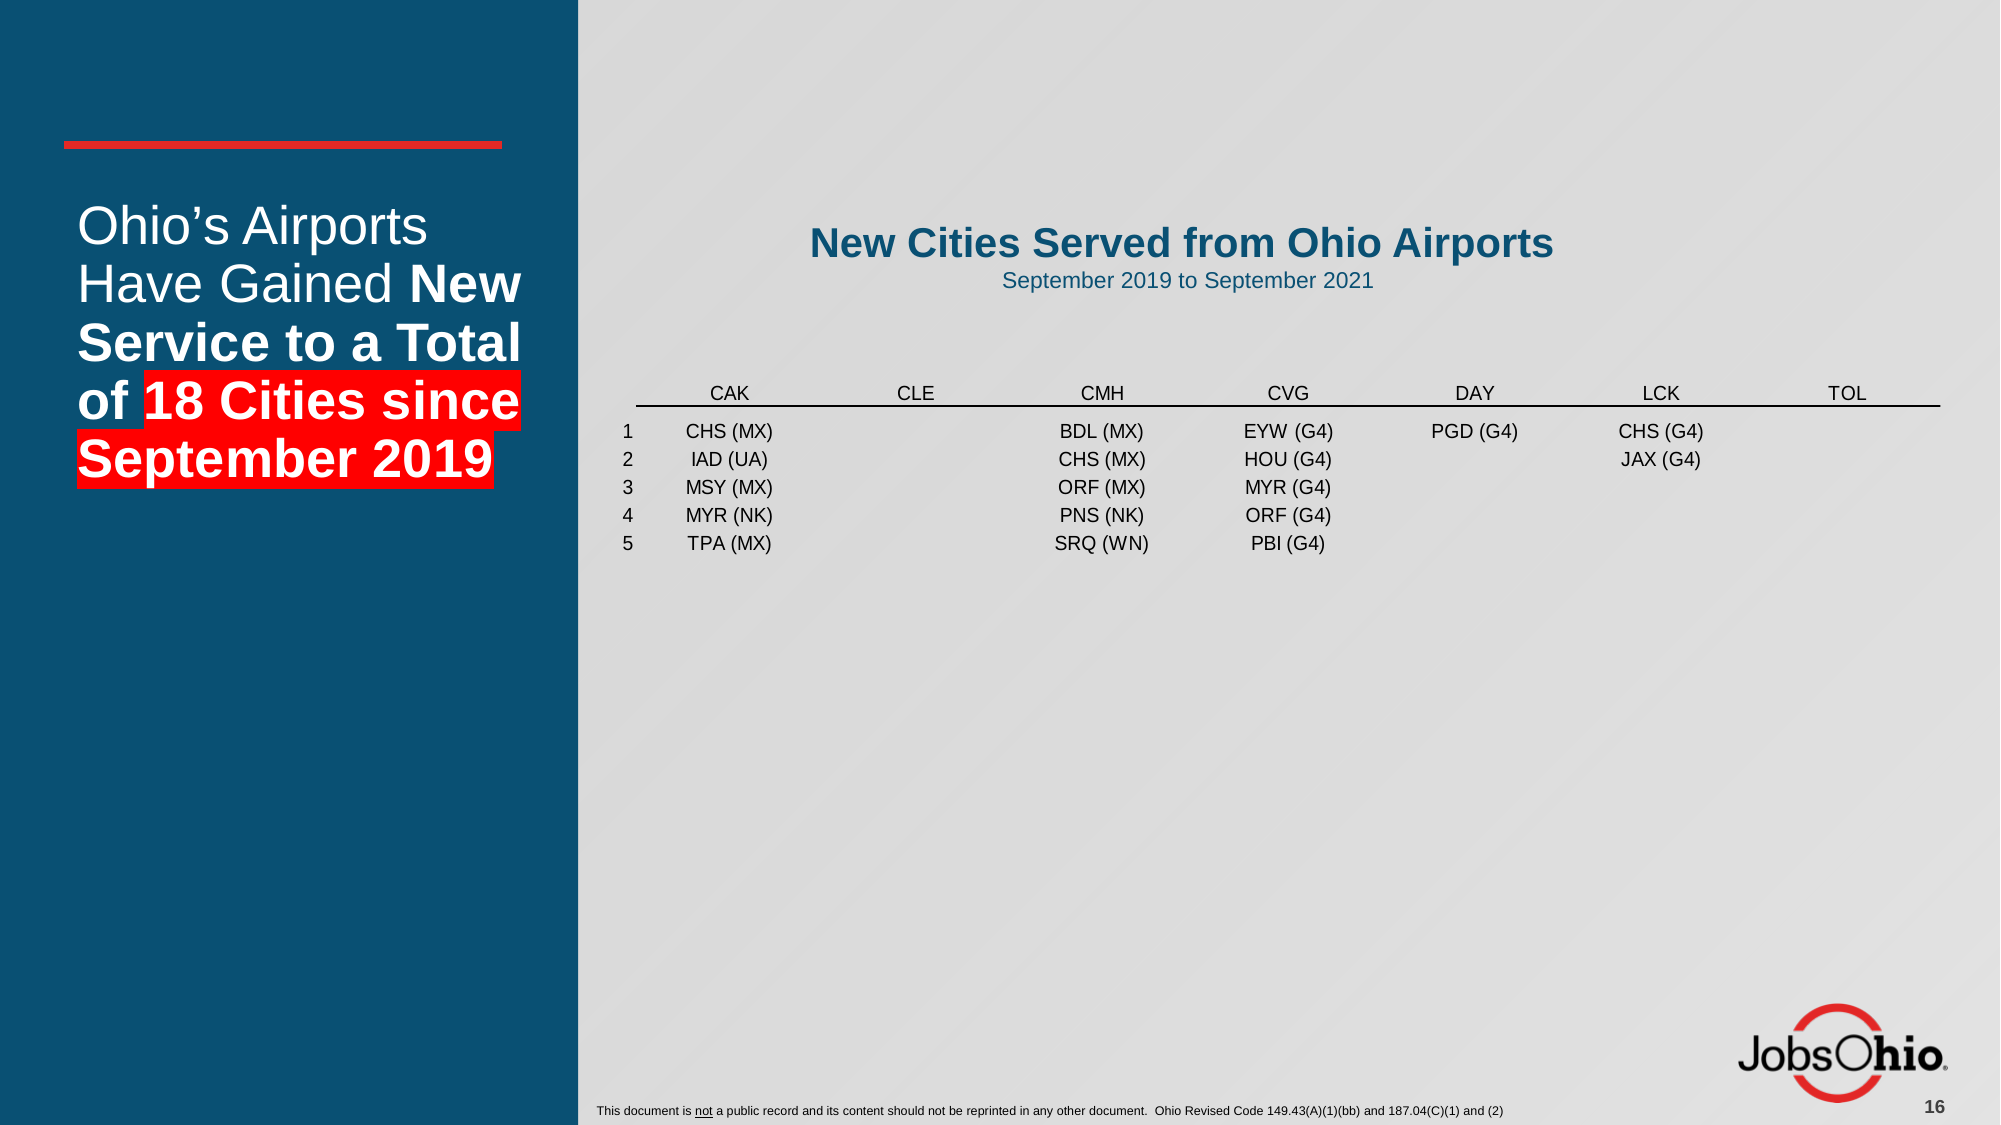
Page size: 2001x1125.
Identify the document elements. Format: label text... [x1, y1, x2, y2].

text_box Ohio’s Airports Have Gained New Service to a Total of 18 Cities since September 2019 [62, 189, 542, 1039]
picture [1738, 1003, 1948, 1087]
slide_number 16 [1627, 1087, 1961, 1125]
text_box New Cities Served from Ohio Airports September 2019 to September 2021 [471, 208, 1905, 301]
picture [579, 380, 1942, 558]
